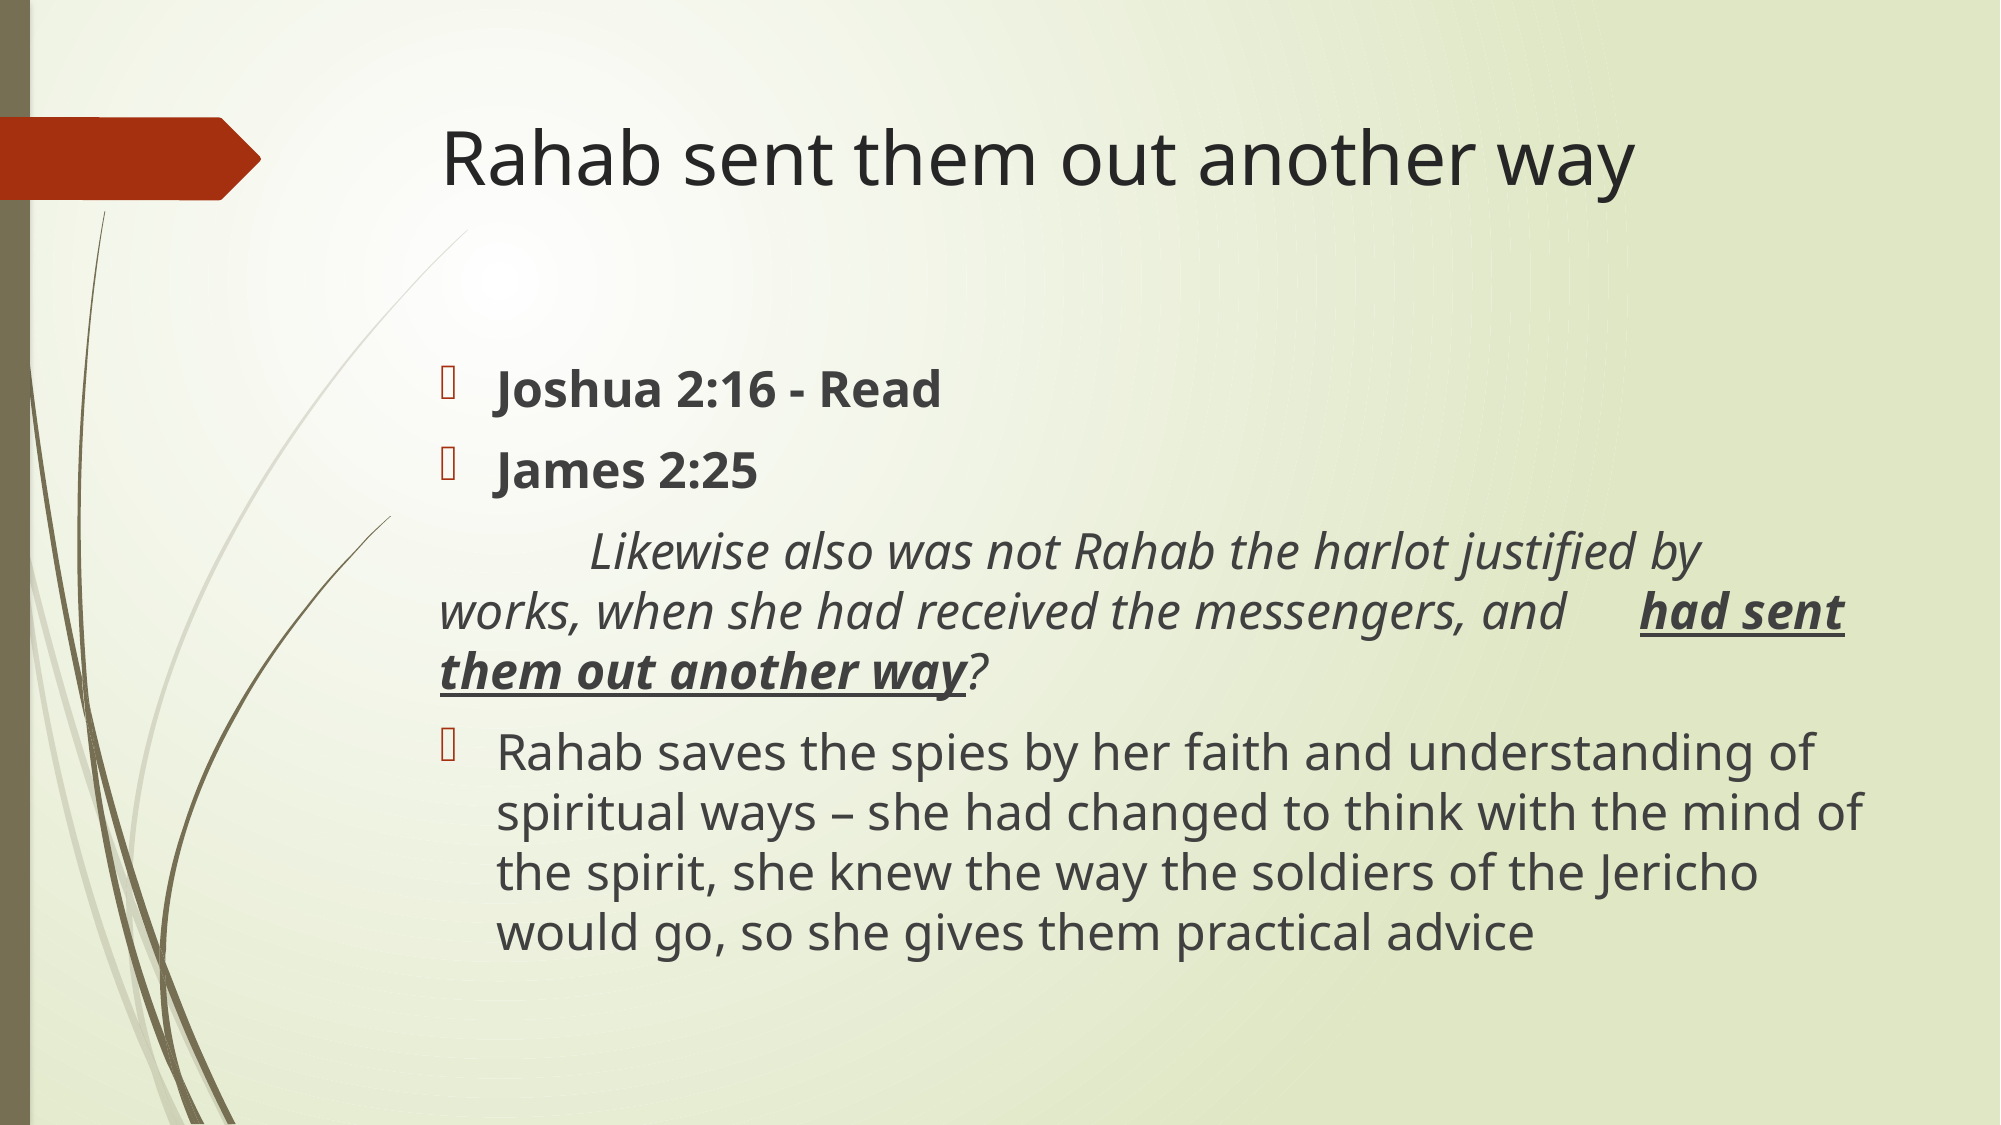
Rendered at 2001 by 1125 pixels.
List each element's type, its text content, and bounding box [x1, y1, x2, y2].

list Joshua 2:16 - Read James 2:25 Likewise also was not Rahab the harlot justified by works, when she had received the messengers, and had sent them out another way? Rahab saves the spies by her faith and understanding of spiritual ways – she had changed to think with the mind of the spirit, she knew the way the soldiers of the Jericho would go, so she gives them practical advice [424, 350, 1888, 1054]
title Rahab sent them out another way [425, 102, 1888, 313]
